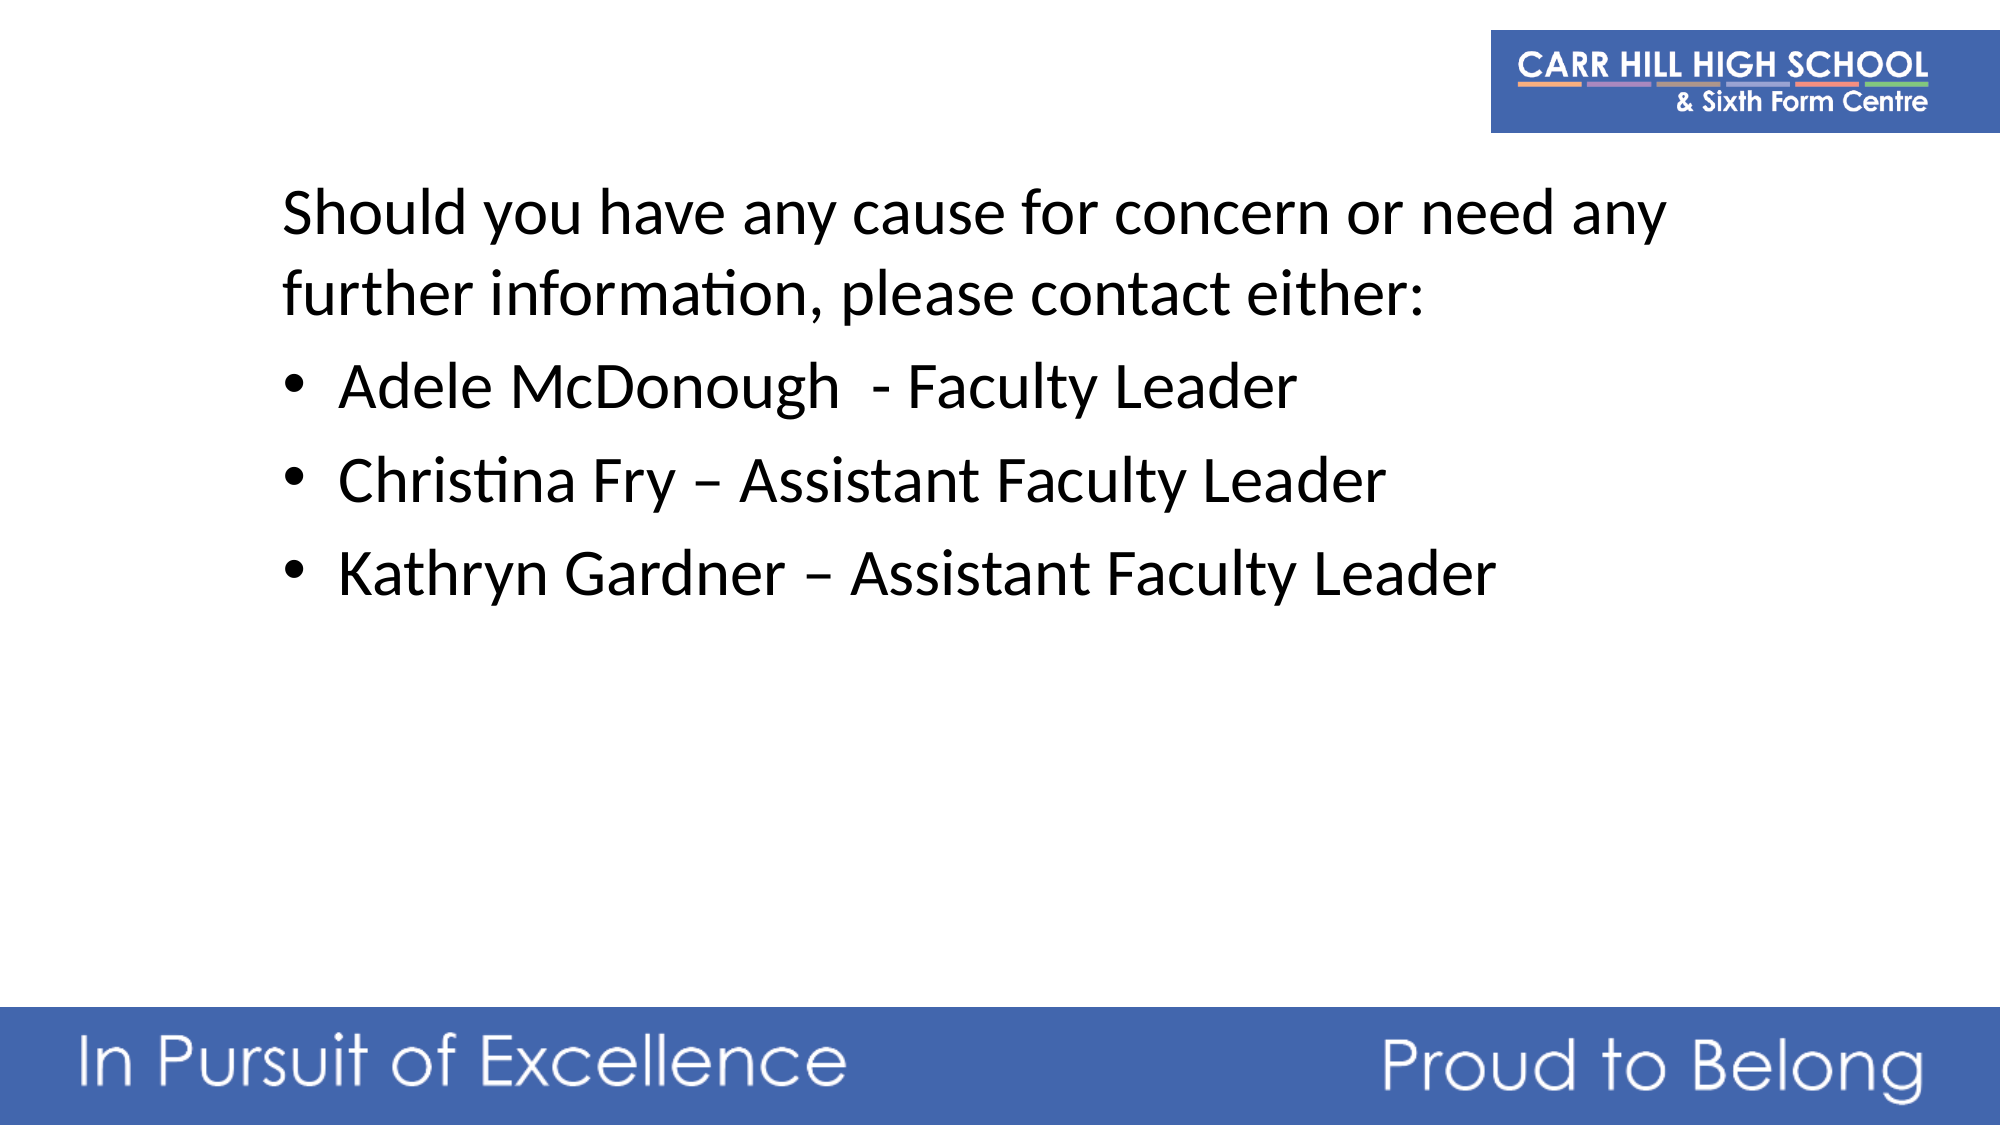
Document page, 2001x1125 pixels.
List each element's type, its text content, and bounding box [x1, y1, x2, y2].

picture [1491, 30, 2000, 133]
picture [0, 1007, 2000, 1125]
list Should you have any cause for concern or need any further information, please contact either: Adele McDonough - Faculty Leader Christina Fry – Assistant Faculty Leader Kathryn Gardner – Assistant Faculty Leader [267, 160, 1709, 811]
